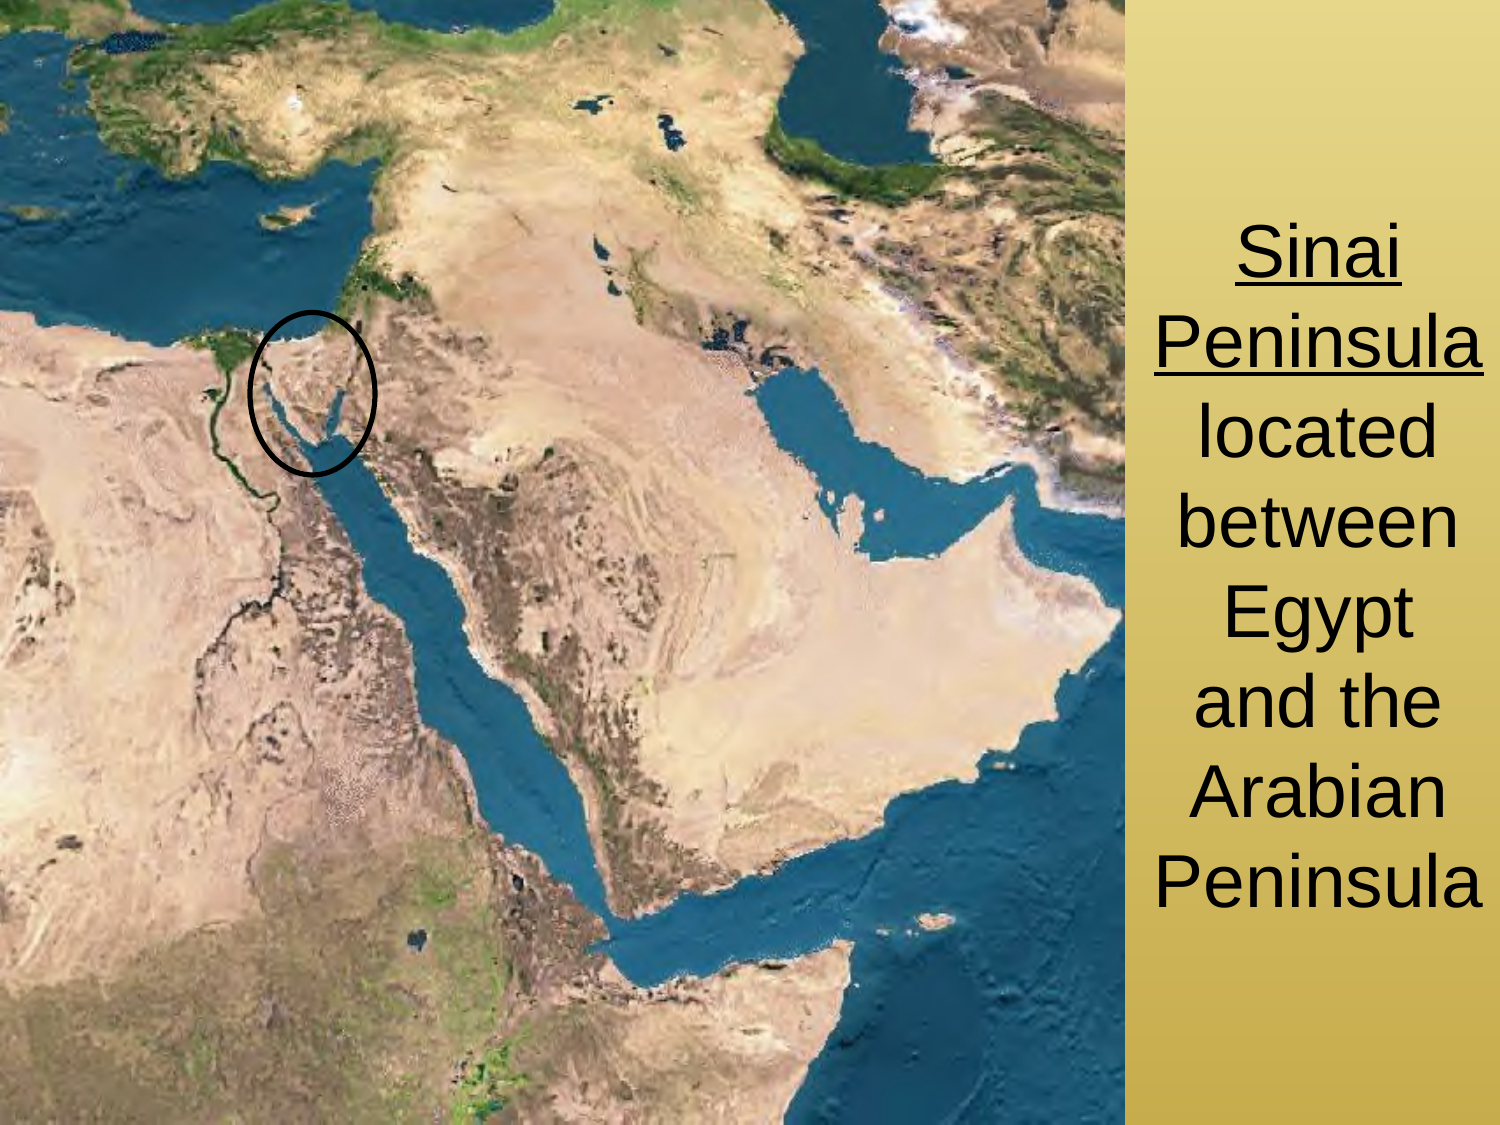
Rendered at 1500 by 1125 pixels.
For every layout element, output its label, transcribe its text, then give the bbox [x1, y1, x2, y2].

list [0, 0, 1126, 1125]
title Sinai Peninsulalocated between Egypt and the Arabian Peninsula [1137, 0, 1500, 1125]
